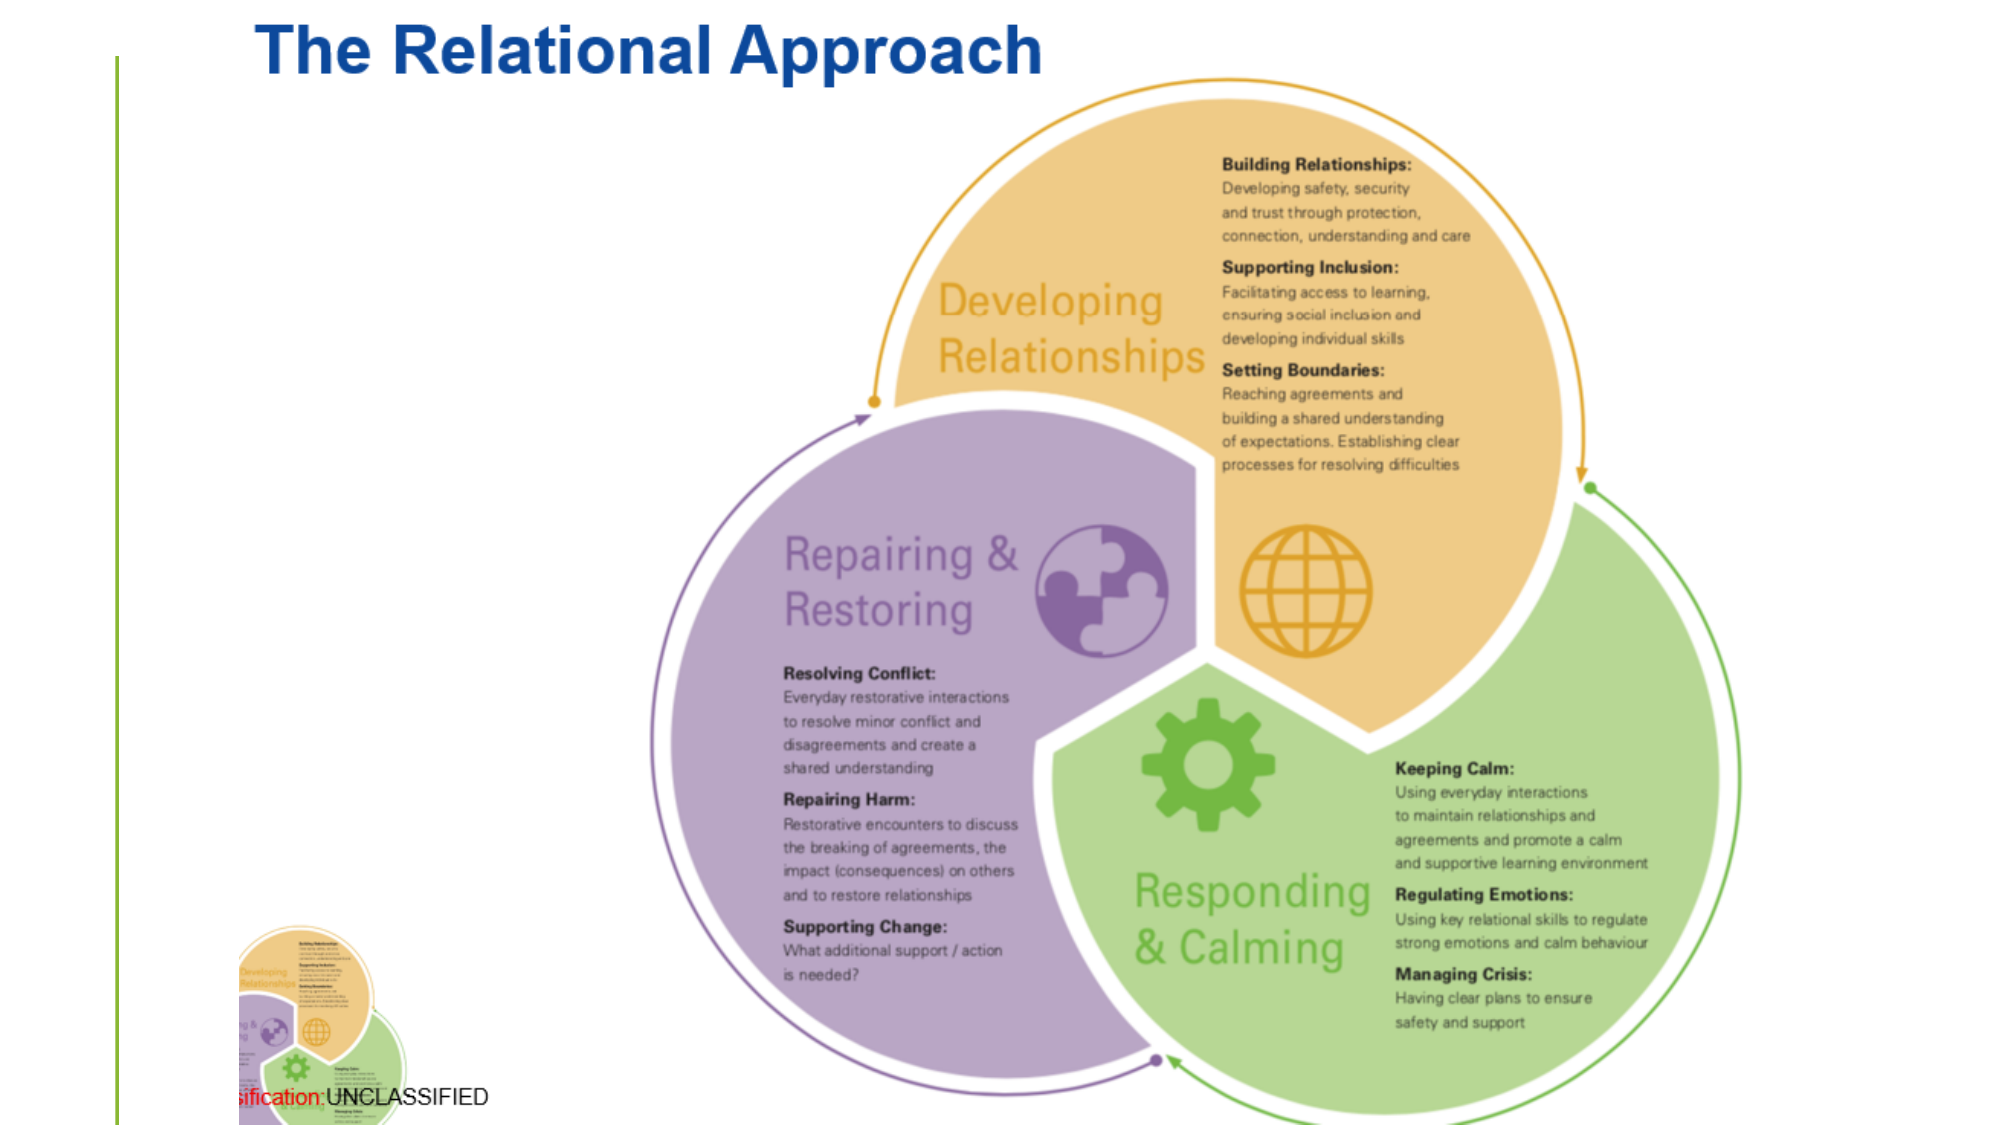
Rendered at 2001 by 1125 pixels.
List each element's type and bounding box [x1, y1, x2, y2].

picture [238, 0, 1761, 1125]
